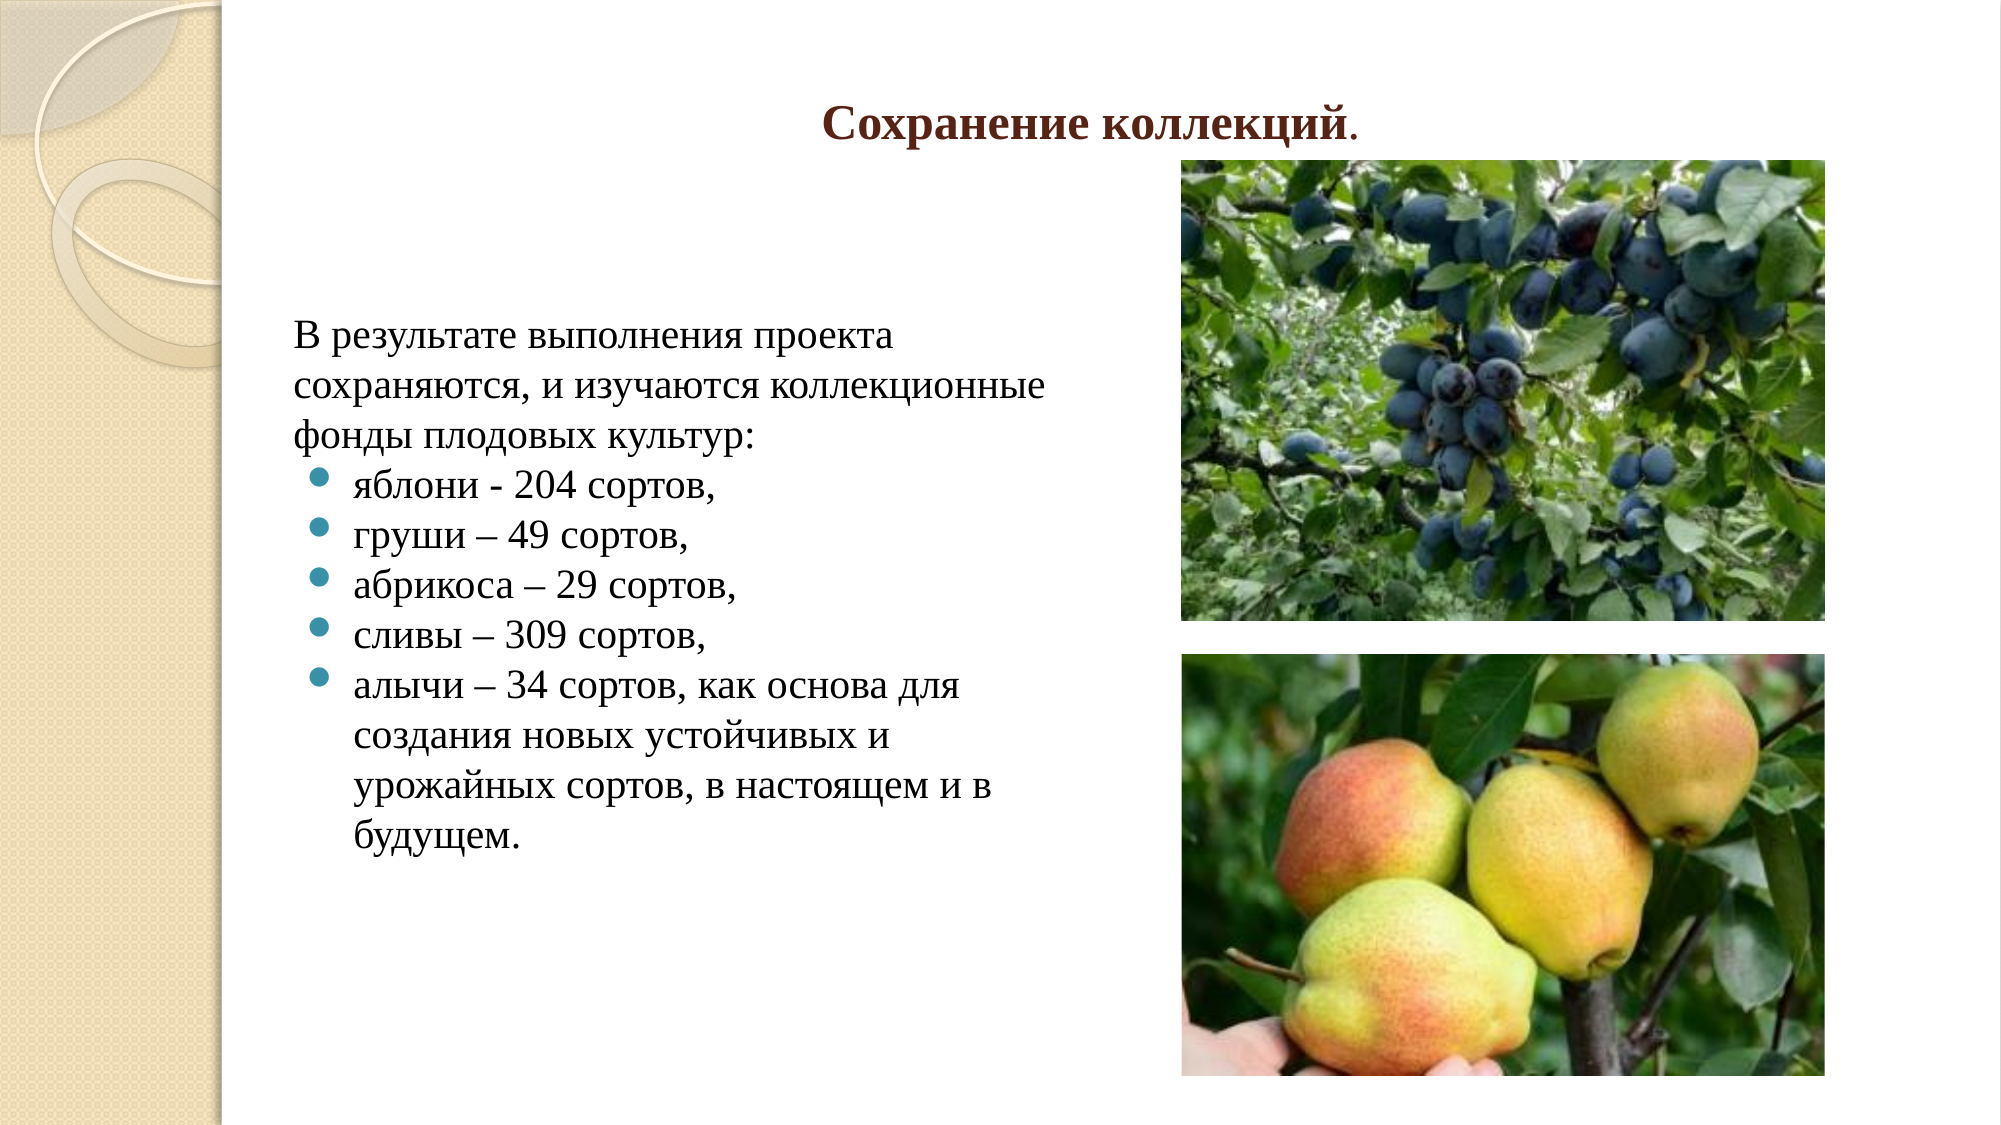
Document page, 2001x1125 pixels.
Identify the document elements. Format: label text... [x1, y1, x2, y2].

list В результате выполнения проекта сохраняются, и изучаются коллекционные фонды плодовых культур: яблони - 204 сортов, груши – 49 сортов, абрикоса – 29 сортов, сливы – 309 сортов, алычи – 34 сортов, как основа для создания новых устойчивых и урожайных сортов, в настоящем и в будущем. [278, 299, 1111, 950]
picture [1181, 160, 1825, 621]
title Сохранение коллекций. [294, 41, 1887, 198]
picture [1181, 654, 1825, 1076]
